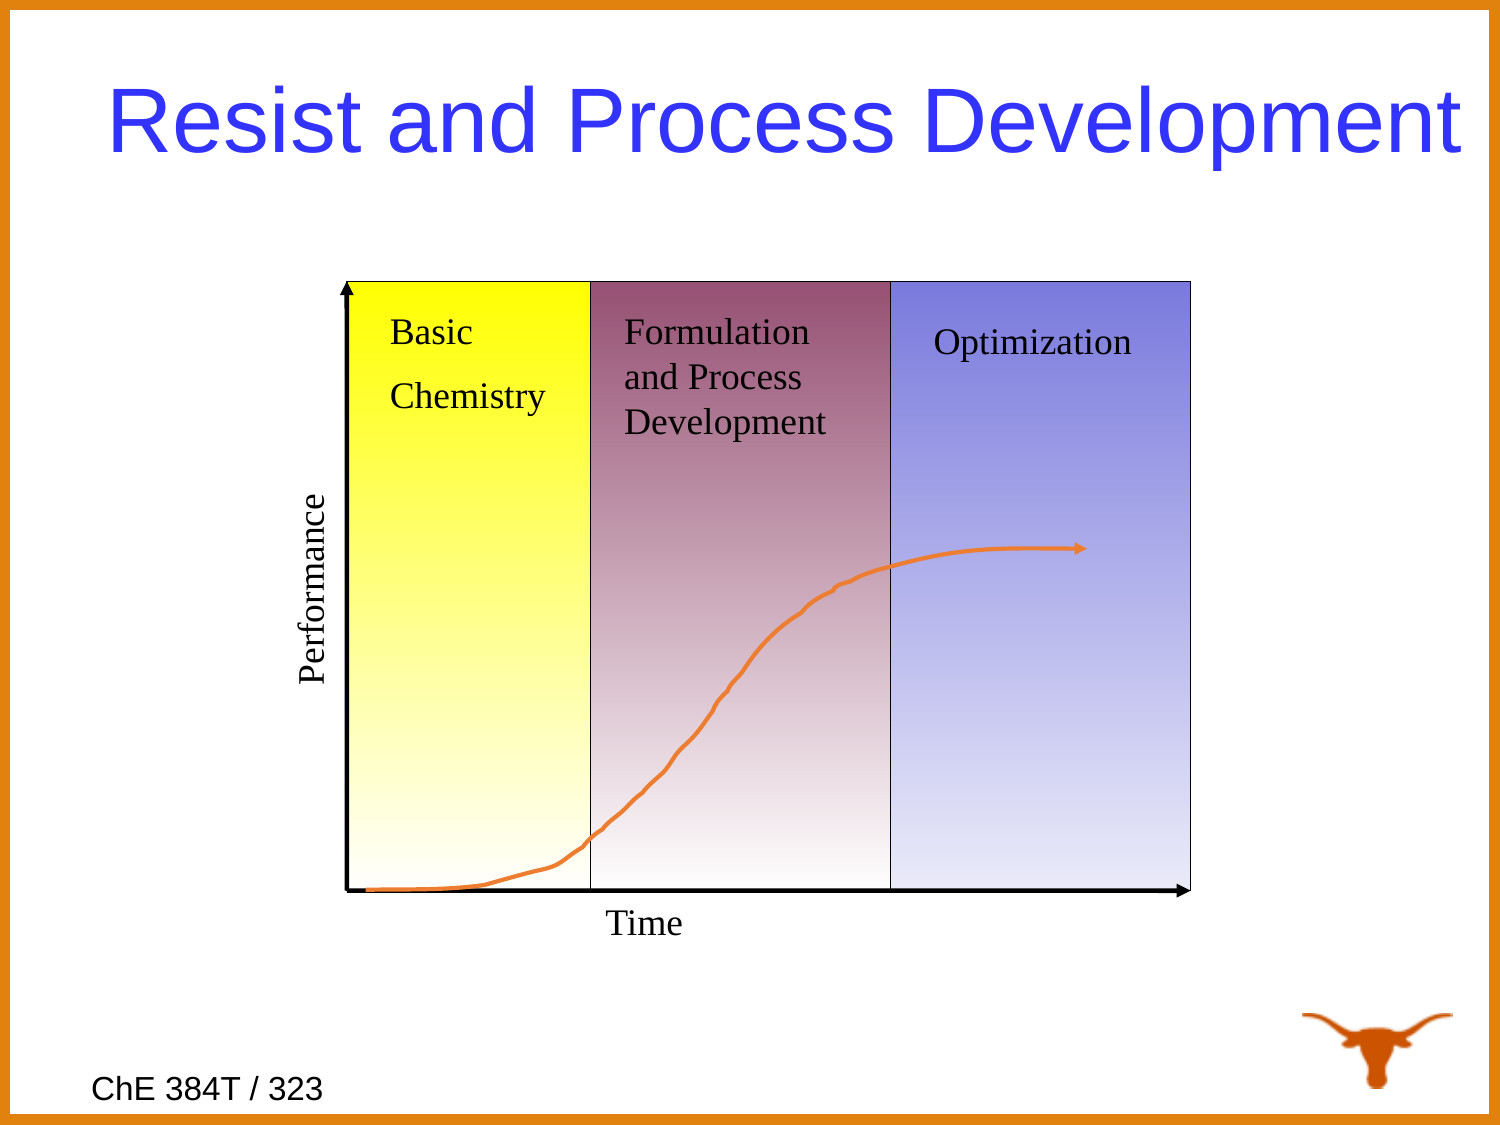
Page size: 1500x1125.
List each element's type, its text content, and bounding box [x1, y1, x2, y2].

text_box [340, 281, 354, 890]
text_box [779, 884, 1191, 897]
text_box Optimization [918, 309, 1154, 370]
text_box [591, 281, 891, 782]
text_box Basic Chemistry [375, 299, 563, 424]
text_box [347, 281, 591, 890]
picture [1302, 1013, 1453, 1089]
text_box [365, 542, 1088, 890]
title Resist and Process Development [95, 67, 1500, 282]
text_box Time [590, 890, 779, 951]
text_box Formulation and Process Development [609, 299, 854, 450]
text_box [891, 281, 1191, 890]
text_box Performance [279, 403, 339, 701]
text_box [591, 642, 891, 890]
